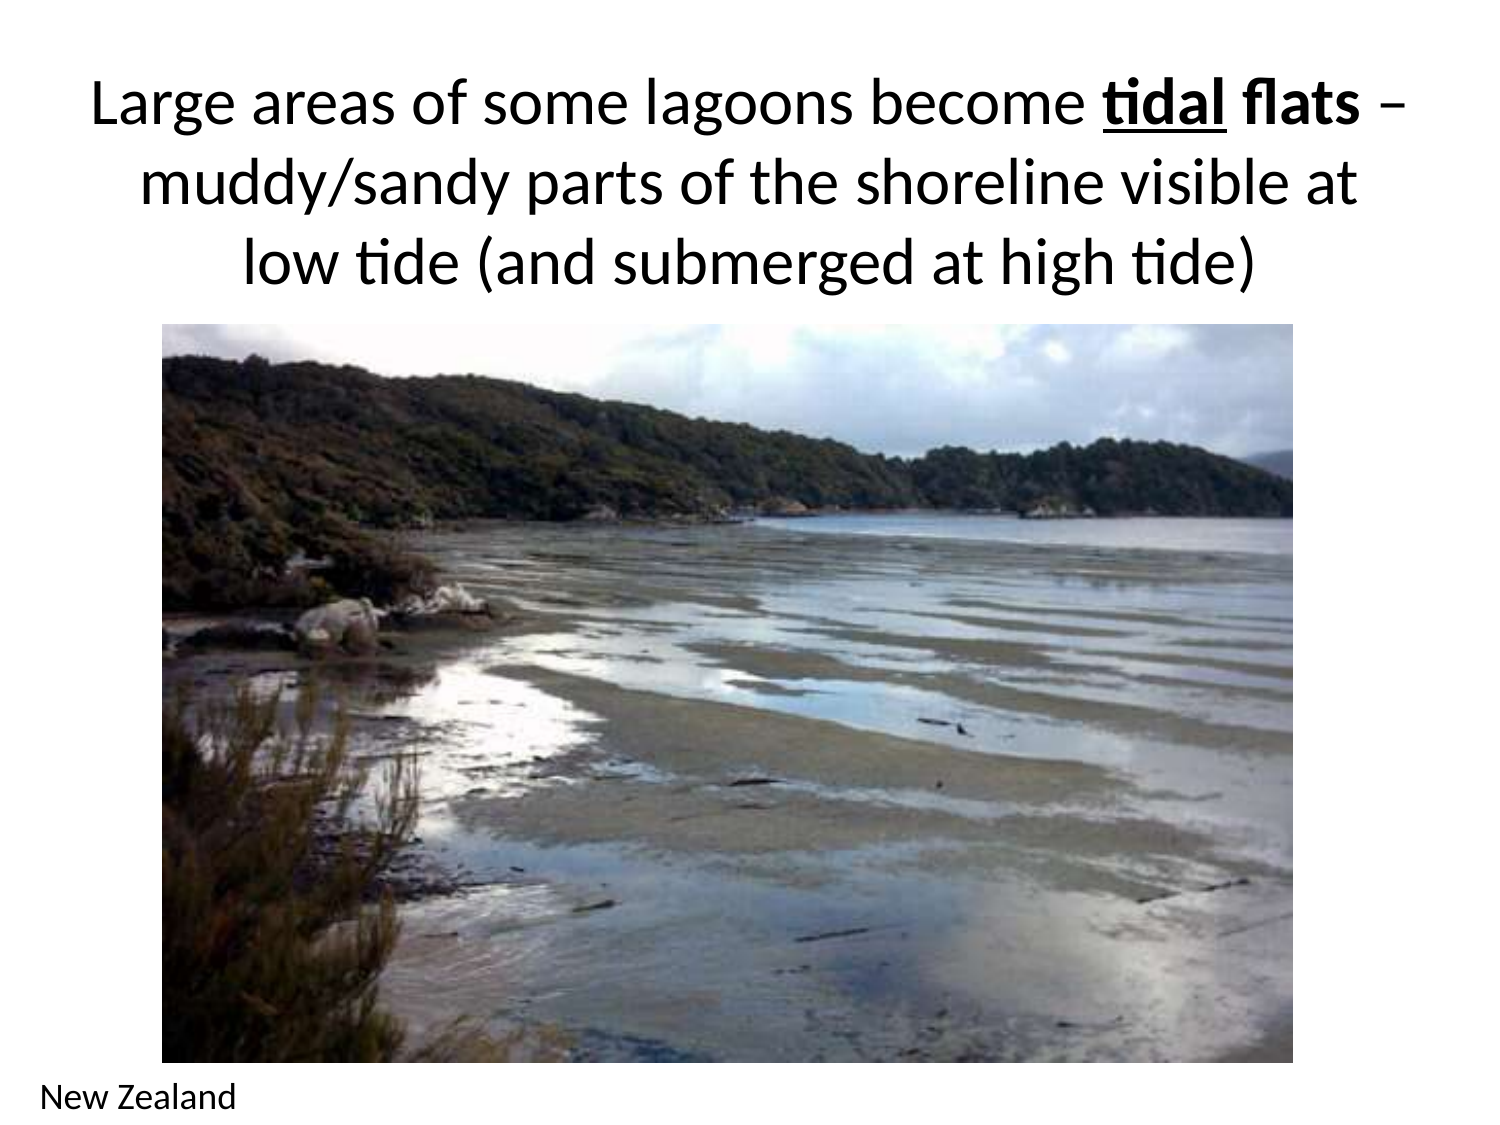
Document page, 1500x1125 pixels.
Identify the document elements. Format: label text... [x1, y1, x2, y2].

list Large areas of some lagoons become tidal flats – muddy/sandy parts of the shoreline visible at low tide (and submerged at high tide) [75, 50, 1425, 325]
text_box New Zealand [24, 1064, 488, 1125]
picture [162, 324, 1293, 1063]
